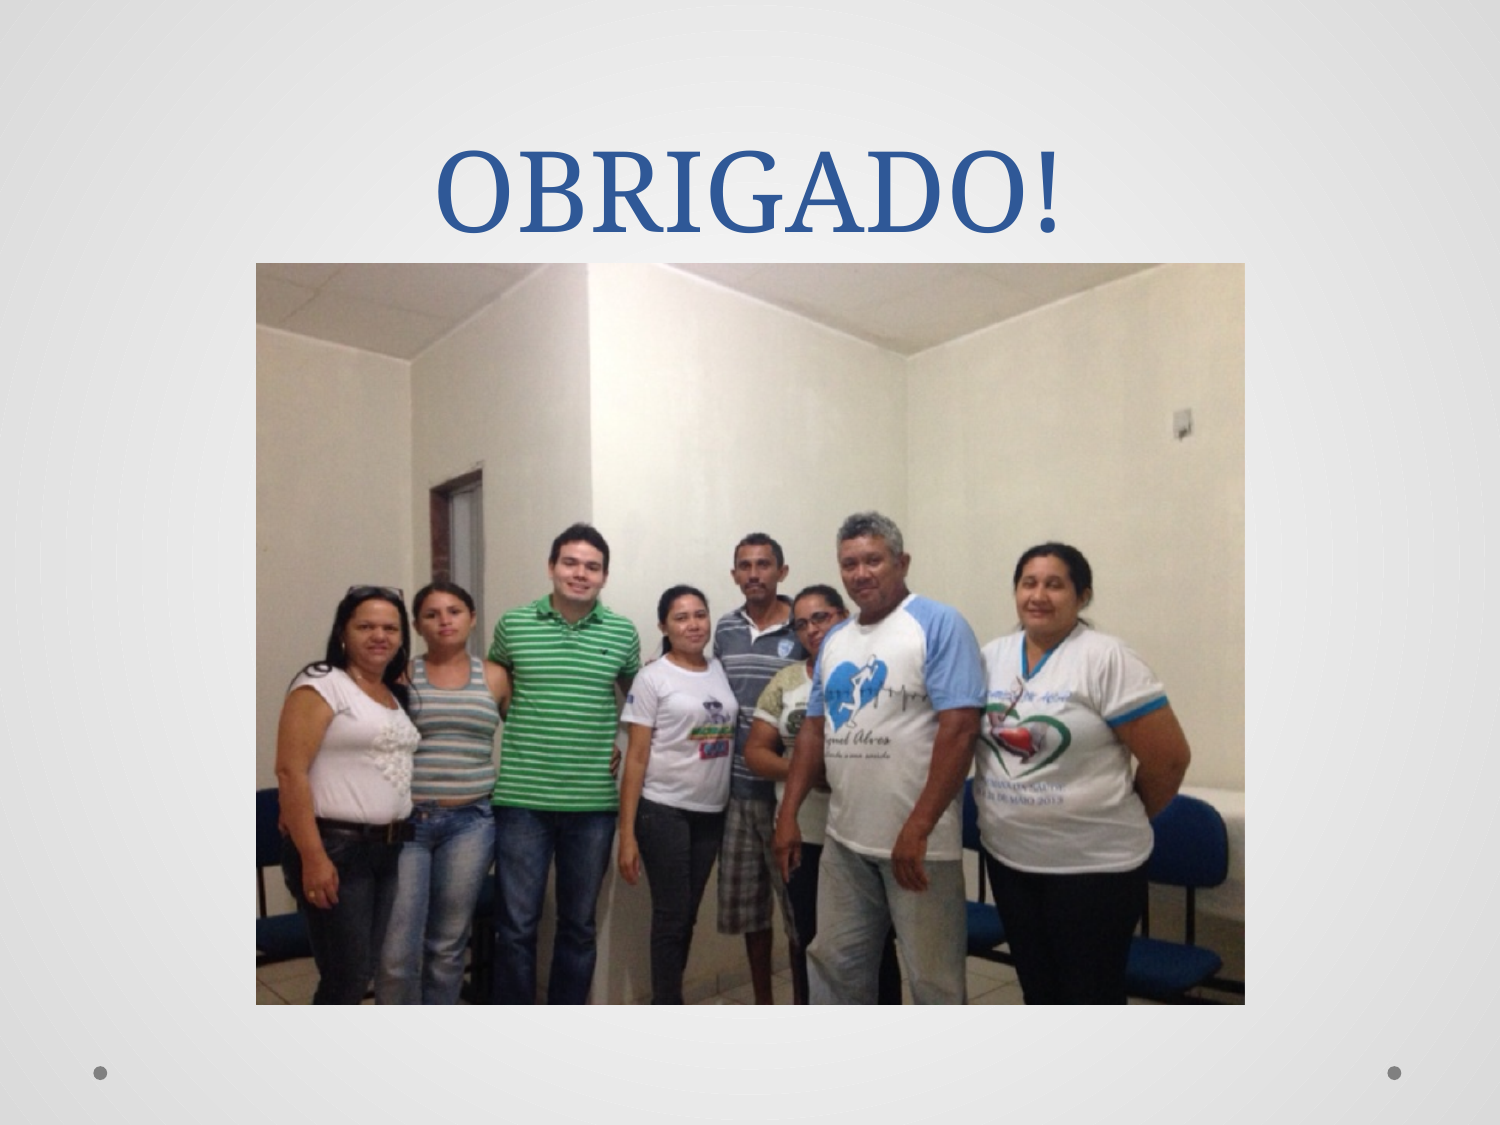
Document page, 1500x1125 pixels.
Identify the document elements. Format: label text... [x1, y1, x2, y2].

title OBRIGADO! [75, 0, 1425, 263]
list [254, 262, 1246, 1006]
